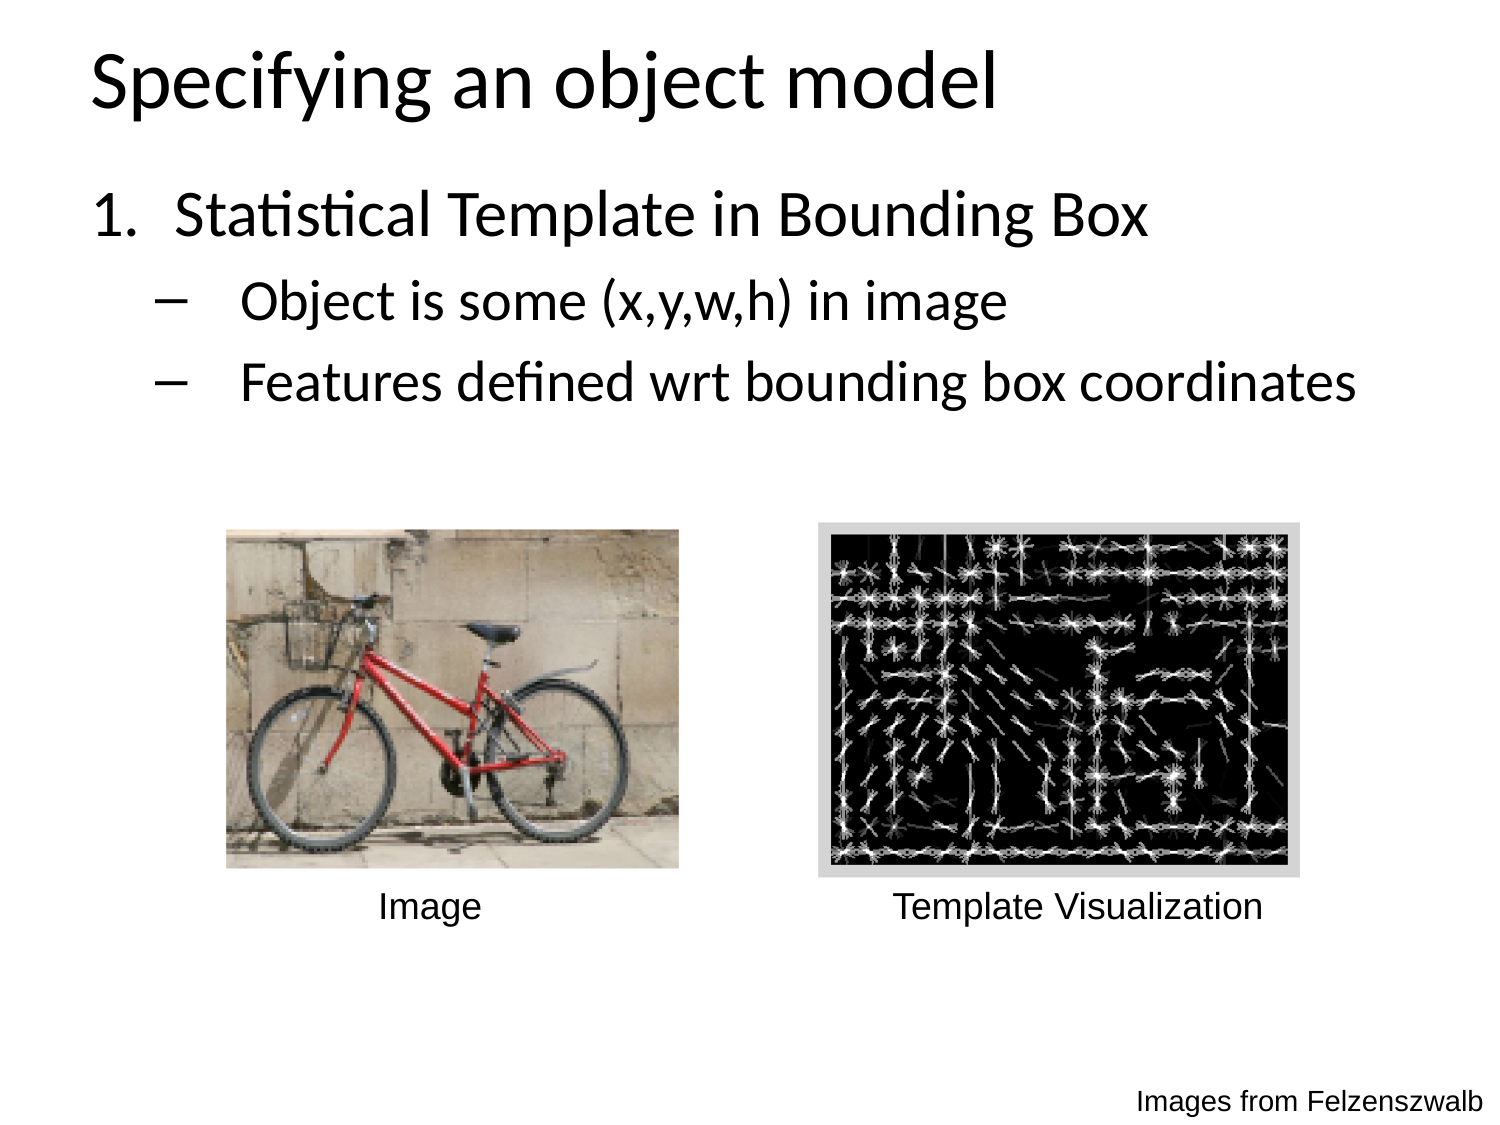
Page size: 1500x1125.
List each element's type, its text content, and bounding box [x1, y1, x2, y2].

text_box Images from Felzenszwalb [1121, 1074, 1500, 1125]
list Statistical Template in Bounding Box Object is some (x,y,w,h) in image Features defined wrt bounding box coordinates [74, 162, 1426, 1006]
title Specifying an object model [74, 0, 1426, 151]
picture [737, 474, 1359, 941]
picture [149, 487, 734, 926]
